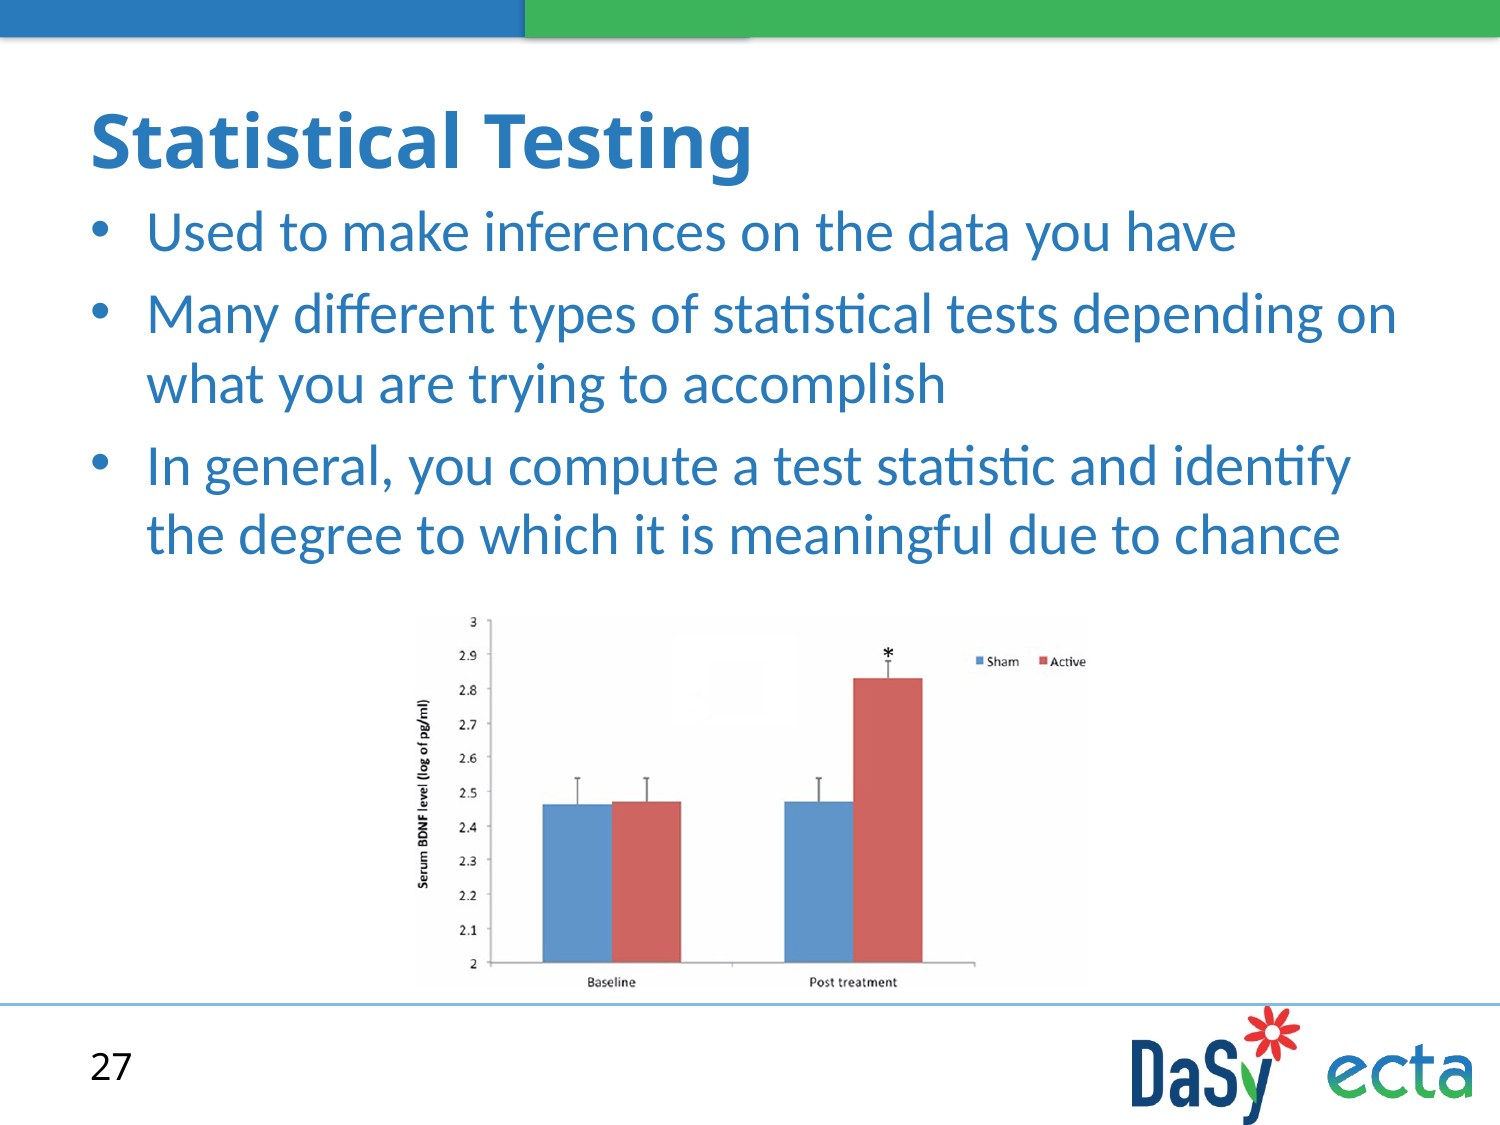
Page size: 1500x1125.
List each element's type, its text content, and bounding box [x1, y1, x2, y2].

list Used to make inferences on the data you have Many different types of statistical tests depending on what you are trying to accomplish In general, you compute a test statistic and identify the degree to which it is meaningful due to chance [75, 234, 1426, 849]
picture [410, 612, 1090, 990]
picture [1312, 1037, 1487, 1105]
picture [1132, 1006, 1300, 1125]
title Statistical Testing [74, 44, 1426, 234]
slide_number 27 [75, 1038, 425, 1098]
